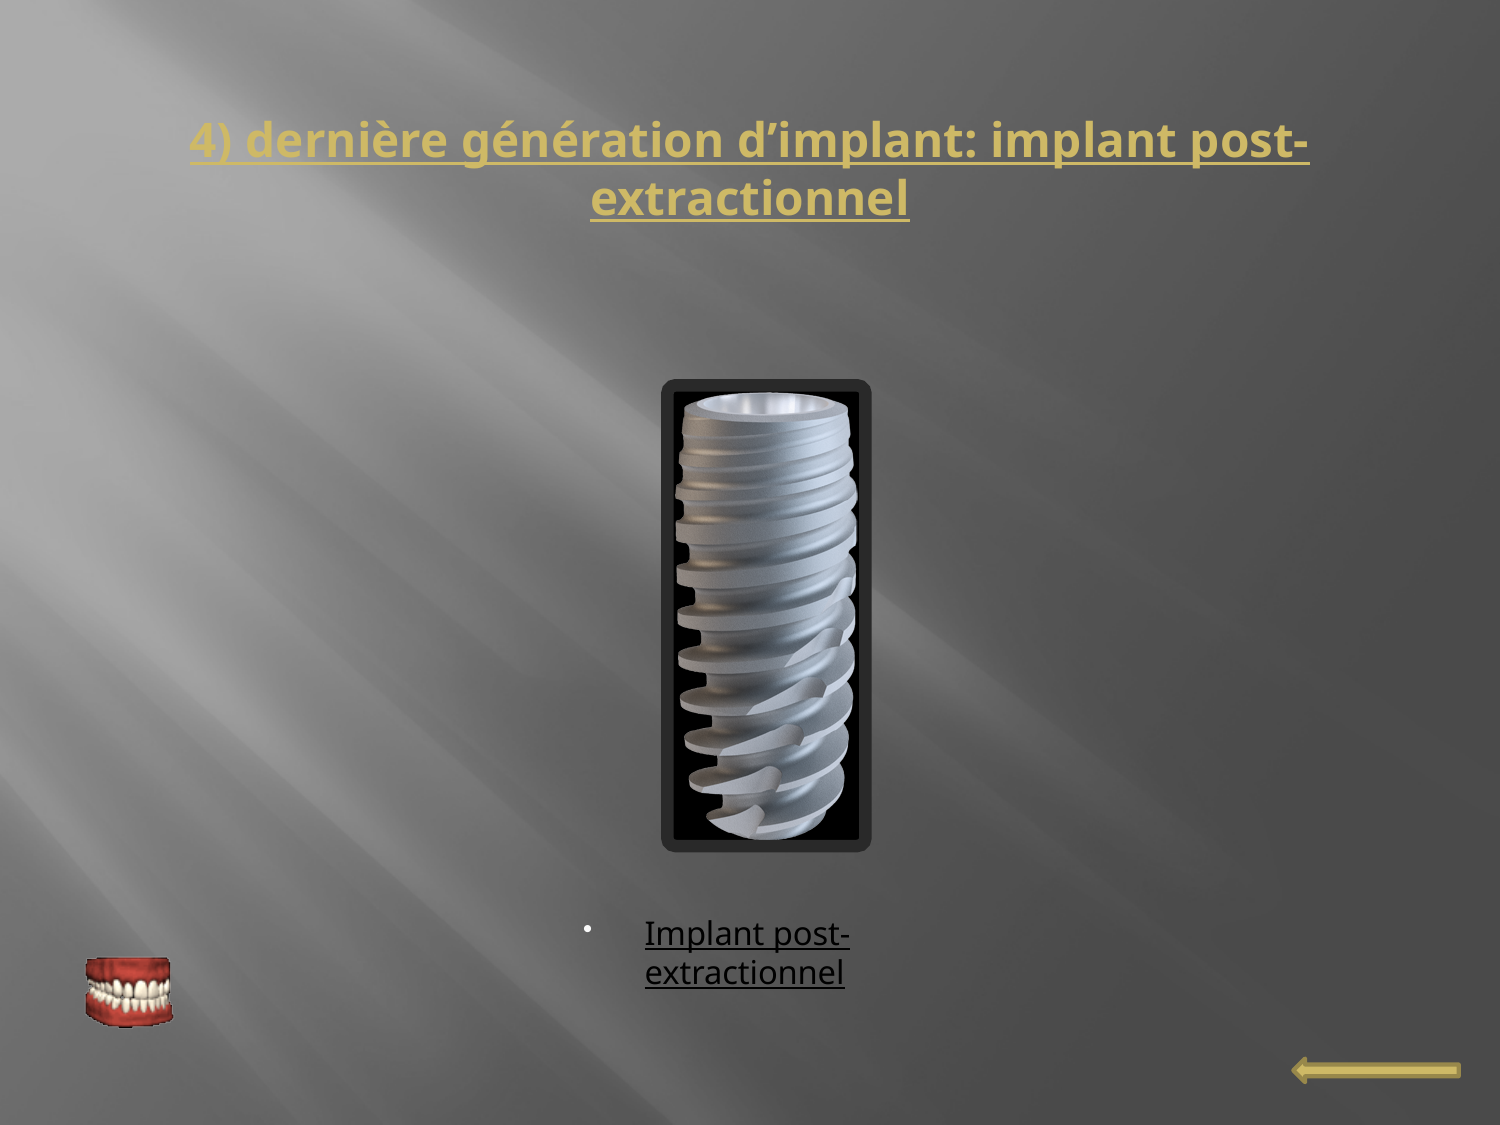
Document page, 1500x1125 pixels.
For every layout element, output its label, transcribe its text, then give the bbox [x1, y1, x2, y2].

picture [501, 385, 1046, 847]
title 4) dernière génération d’implant: implant post-extractionnel [75, 45, 1425, 233]
picture [76, 940, 182, 1035]
list Implant post-extractionnel [549, 905, 1022, 1000]
text_box [1291, 1056, 1461, 1085]
